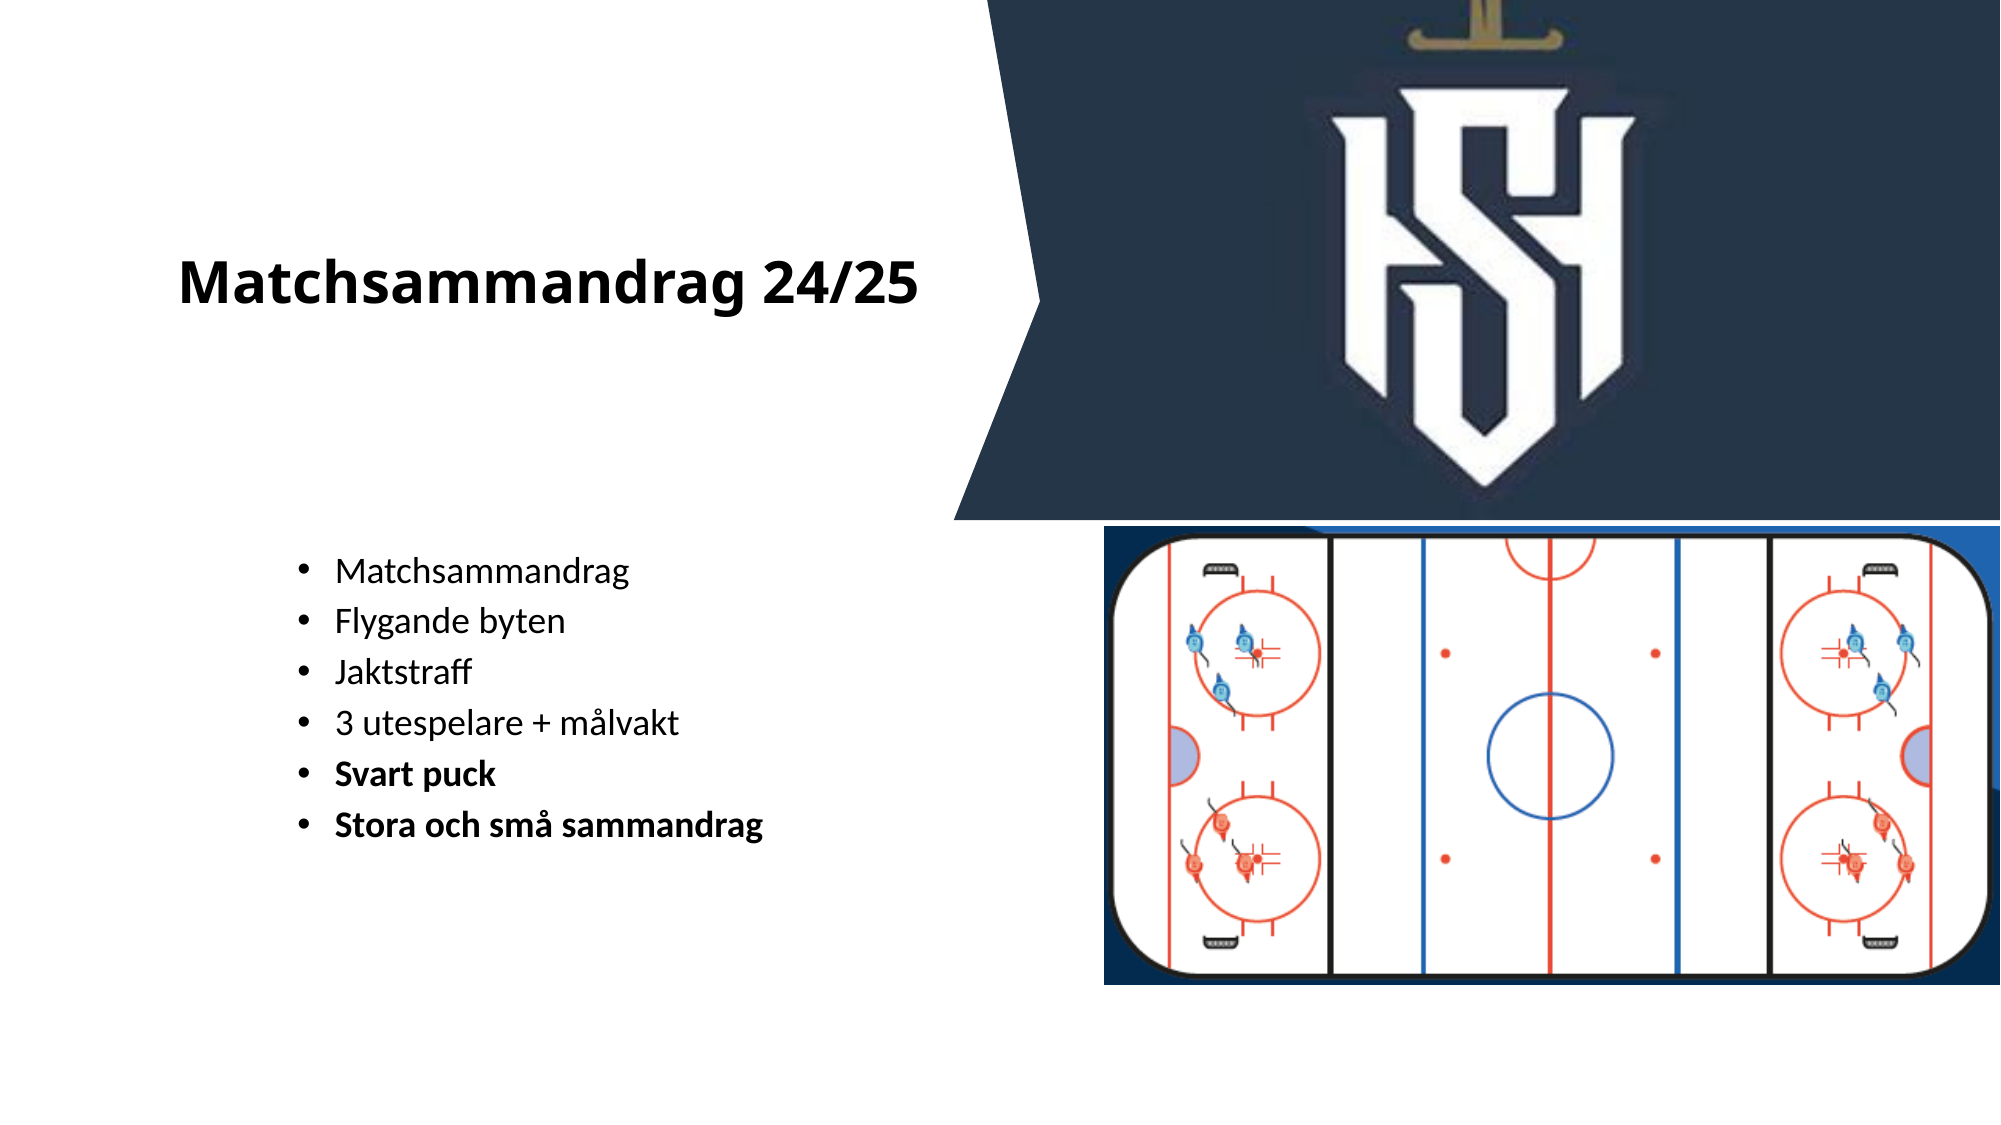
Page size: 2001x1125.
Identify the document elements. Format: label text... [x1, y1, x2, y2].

picture [1104, 526, 2000, 985]
title Matchsammandrag 24/25 [162, 178, 953, 392]
list Matchsammandrag Flygande byten Jaktstraff 3 utespelare + målvakt Svart puck Stora och små sammandrag [207, 543, 1104, 970]
picture [953, 0, 2000, 521]
